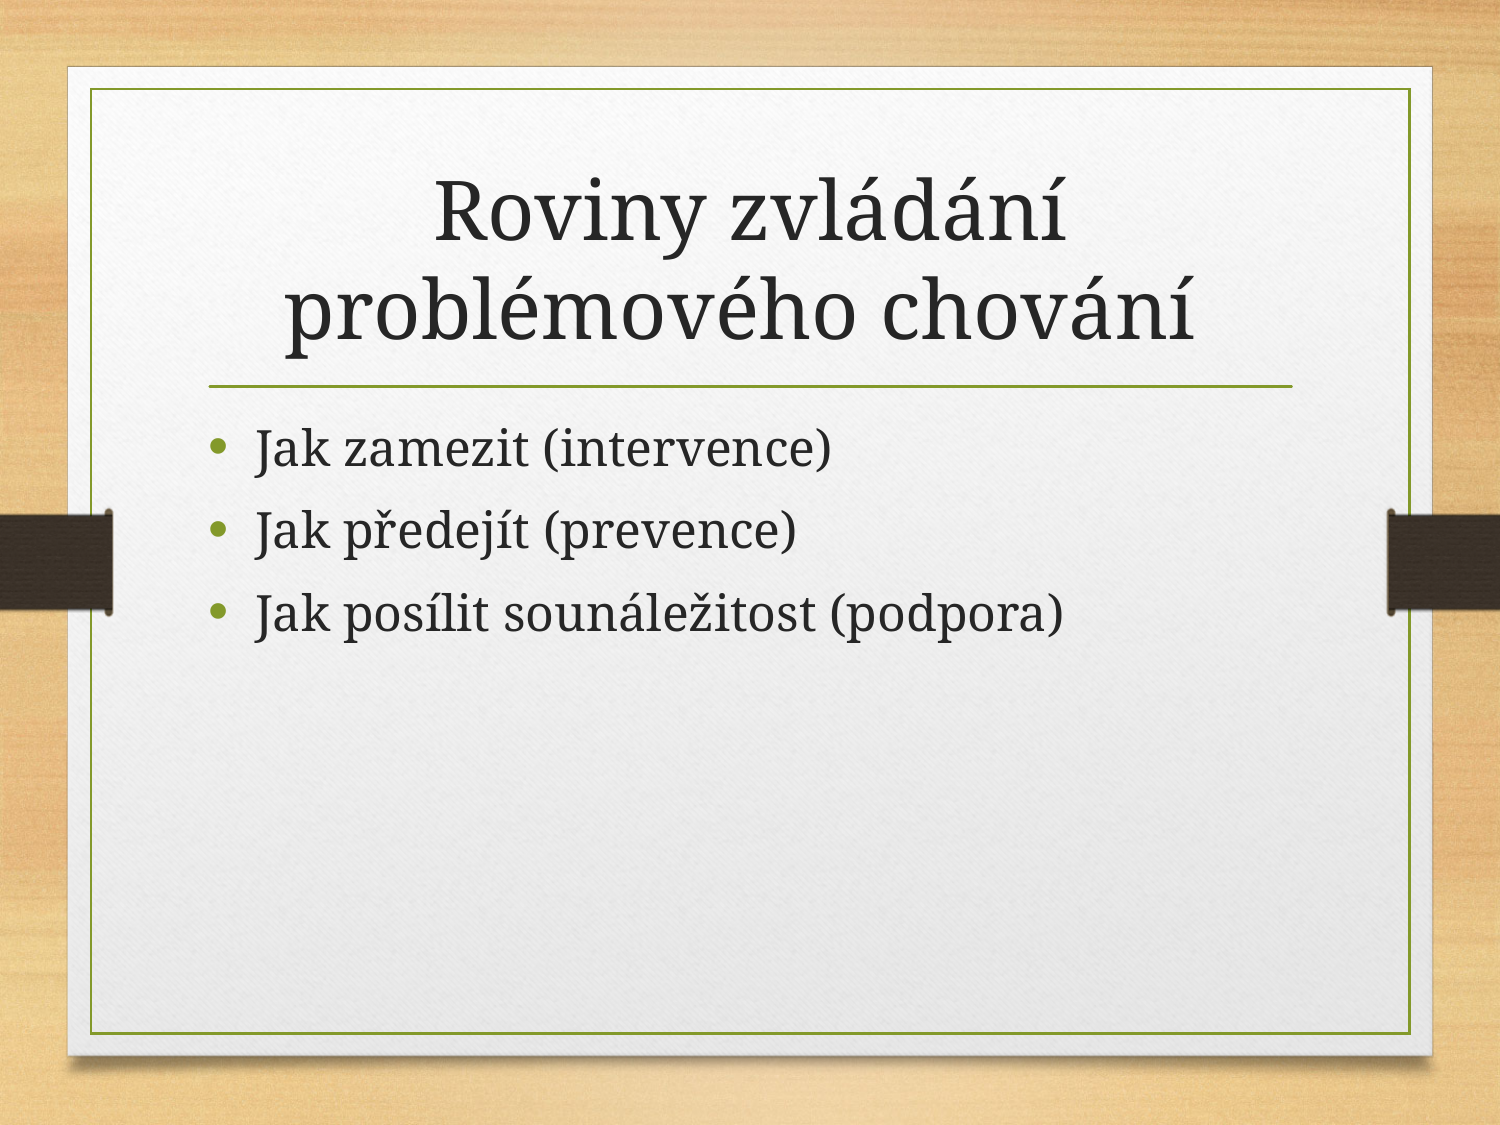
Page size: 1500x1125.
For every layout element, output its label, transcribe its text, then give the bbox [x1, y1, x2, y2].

picture [0, 0, 1500, 1125]
list Jak zamezit (intervence) Jak předejít (prevence) Jak posílit sounáležitost (podpora) [193, 408, 1309, 974]
title Roviny zvládání problémového chování [193, 150, 1309, 365]
